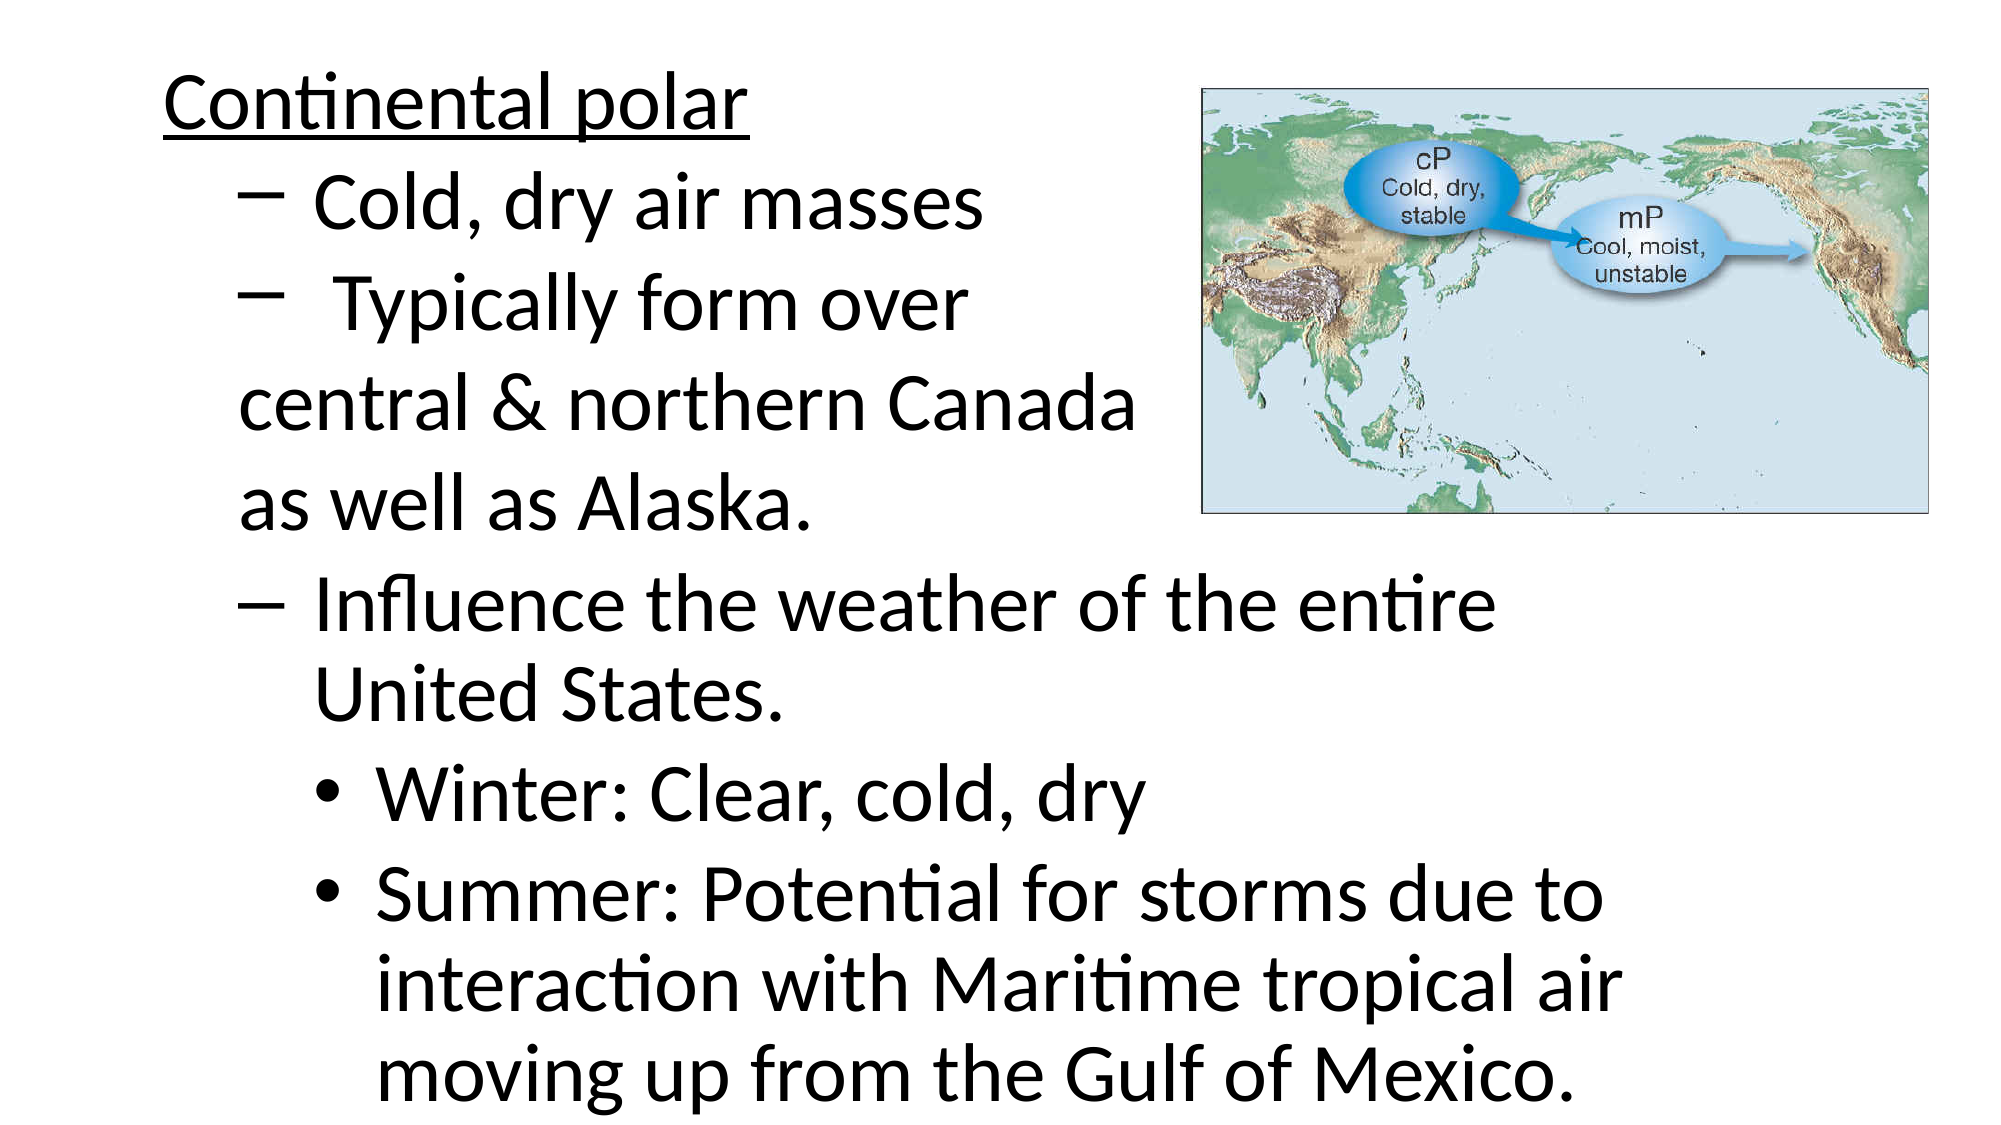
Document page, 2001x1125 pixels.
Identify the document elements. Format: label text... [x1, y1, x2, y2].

picture [1197, 85, 1929, 518]
list Continental polar Cold, dry air masses Typically form over central & northern Canada as well as Alaska. Influence the weather of the entire United States. Winter: Clear, cold, dry Summer: Potential for storms due to interaction with Maritime tropical air moving up from the Gulf of Mexico. [73, 50, 1678, 1101]
